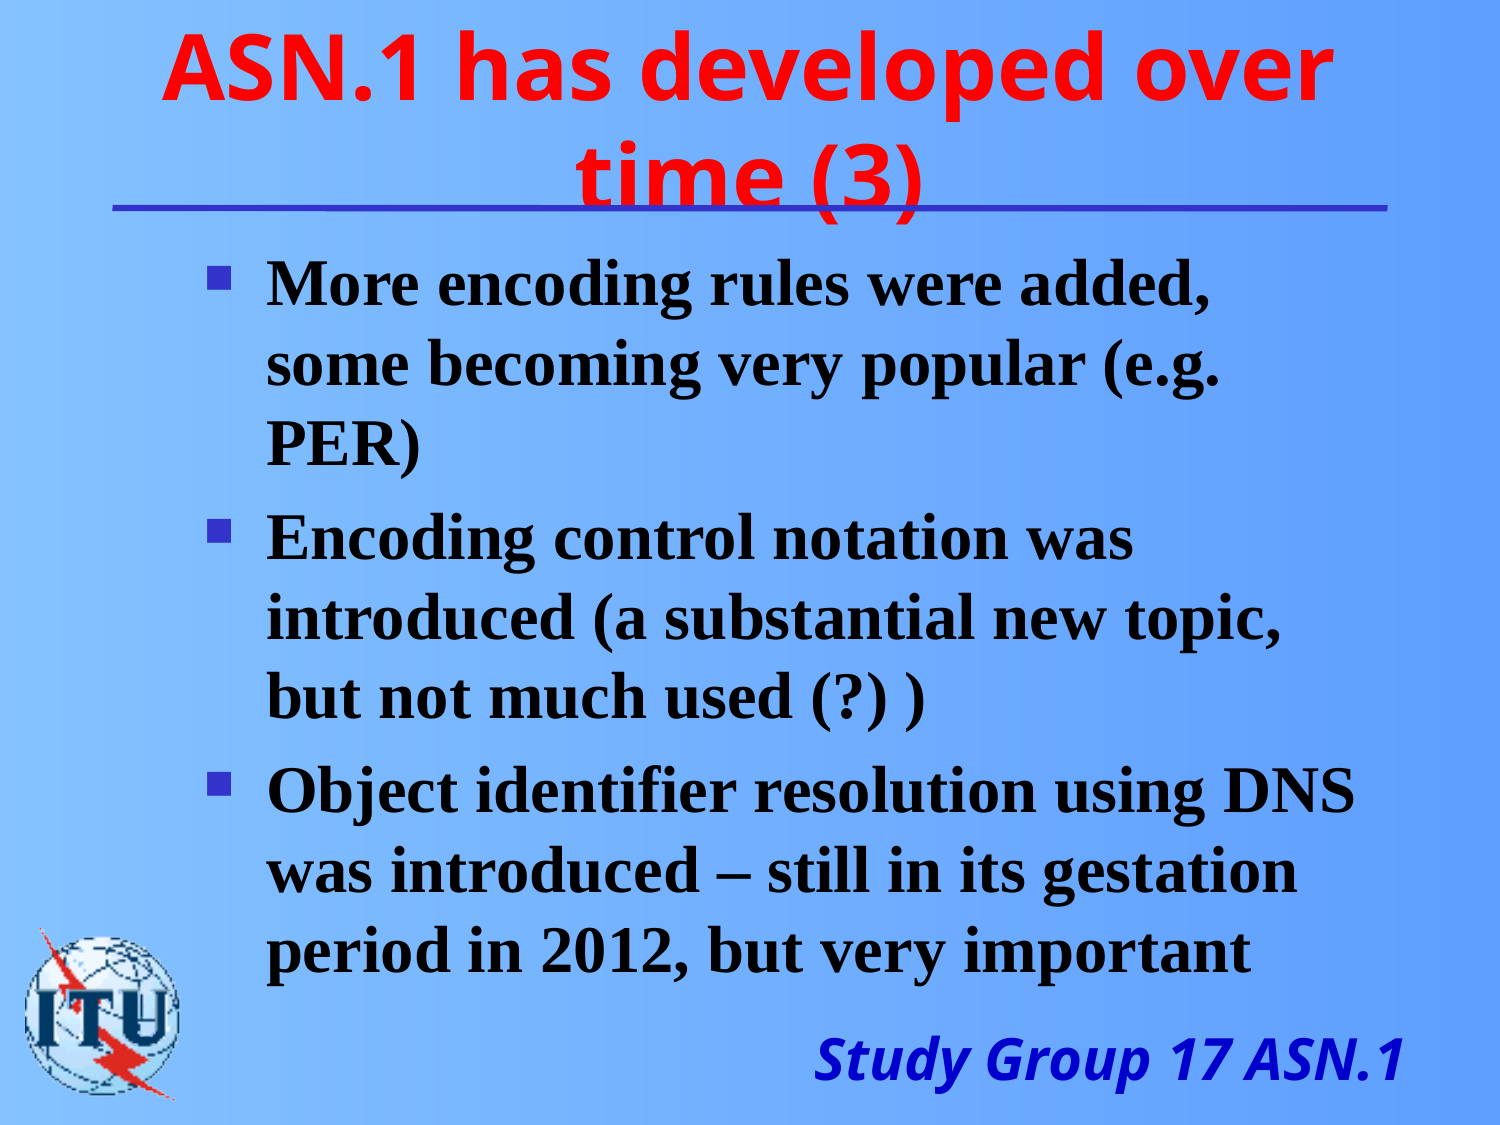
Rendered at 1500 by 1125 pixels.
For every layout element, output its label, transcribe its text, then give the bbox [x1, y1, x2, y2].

title ASN.1 has developed over time (3) [112, 209, 1388, 213]
list More encoding rules were added, some becoming very popular (e.g. PER) Encoding control notation was introduced (a substantial new topic, but not much used (?) ) Object identifier resolution using DNS was introduced – still in its gestation period in 2012, but very important [194, 231, 1388, 1047]
picture [25, 928, 183, 1104]
title ASN.1 has developed over time (3) [112, 24, 1388, 208]
